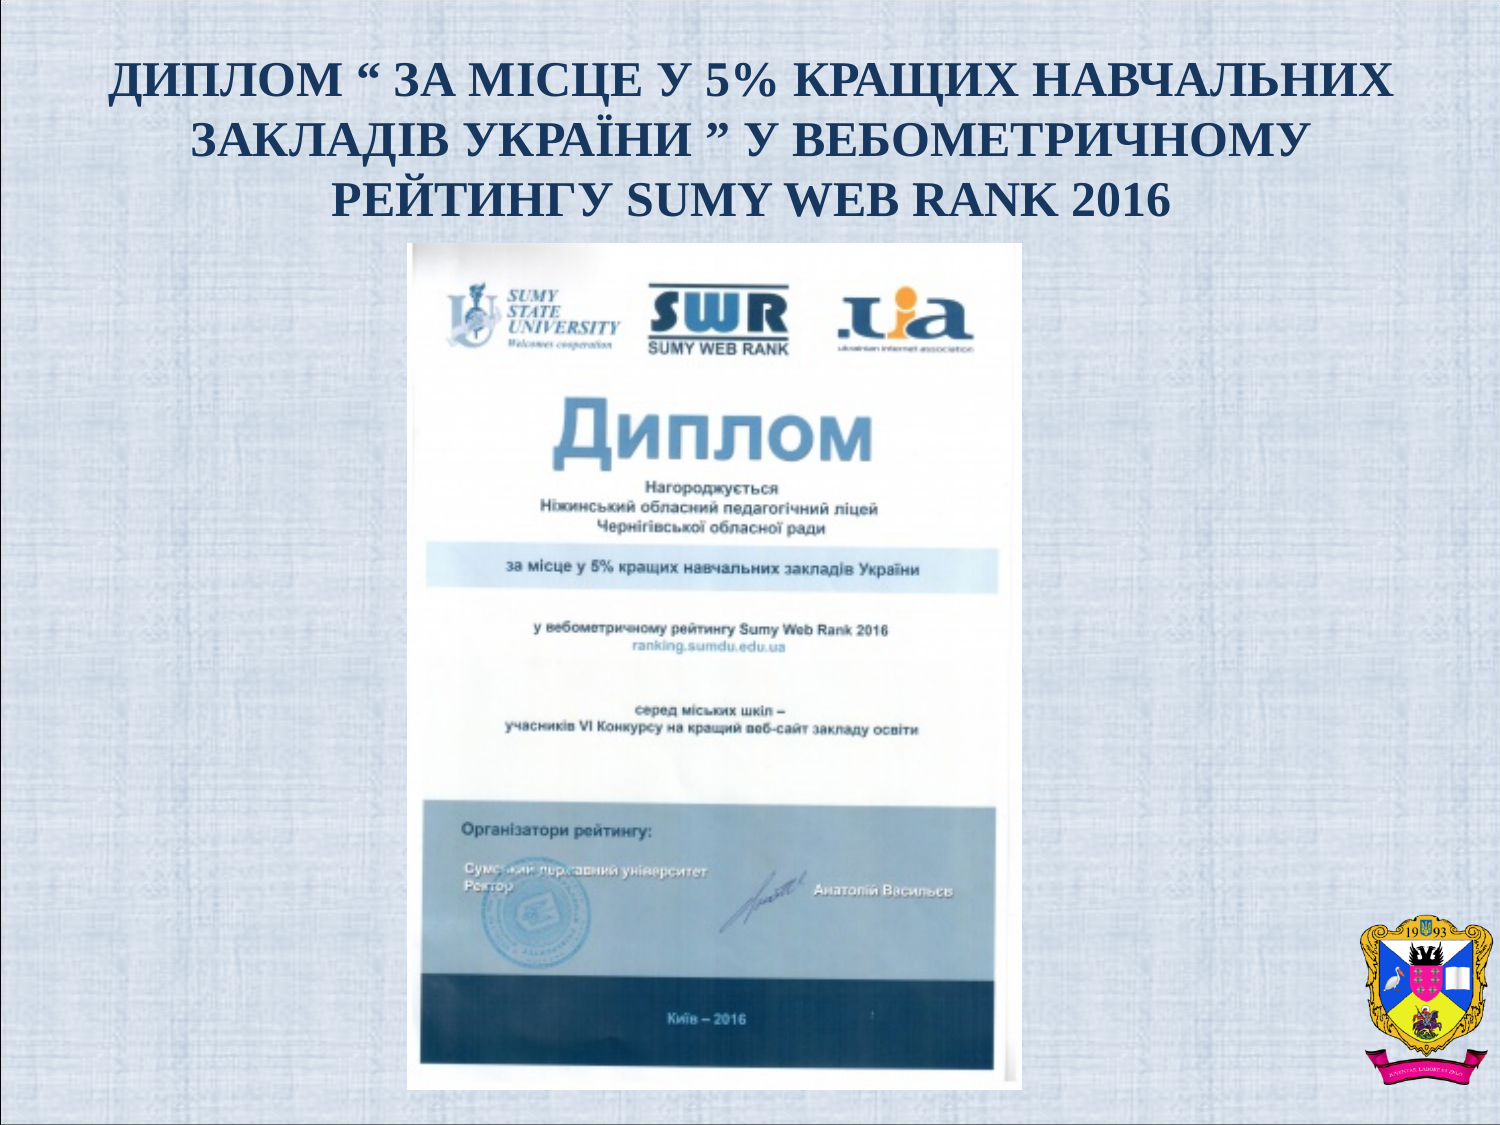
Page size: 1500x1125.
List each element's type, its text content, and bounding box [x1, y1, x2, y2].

picture [0, 0, 1500, 1125]
title ДИПЛОМ “ ЗА МІСЦЕ У 5% КРАЩИХ НАВЧАЛЬНИХ ЗАКЛАДІВ УКРАЇНИ ” У ВЕБОМЕТРИЧНОМУ РЕЙТИНГУ SUMY WEB RANK 2016 [76, 42, 1427, 231]
